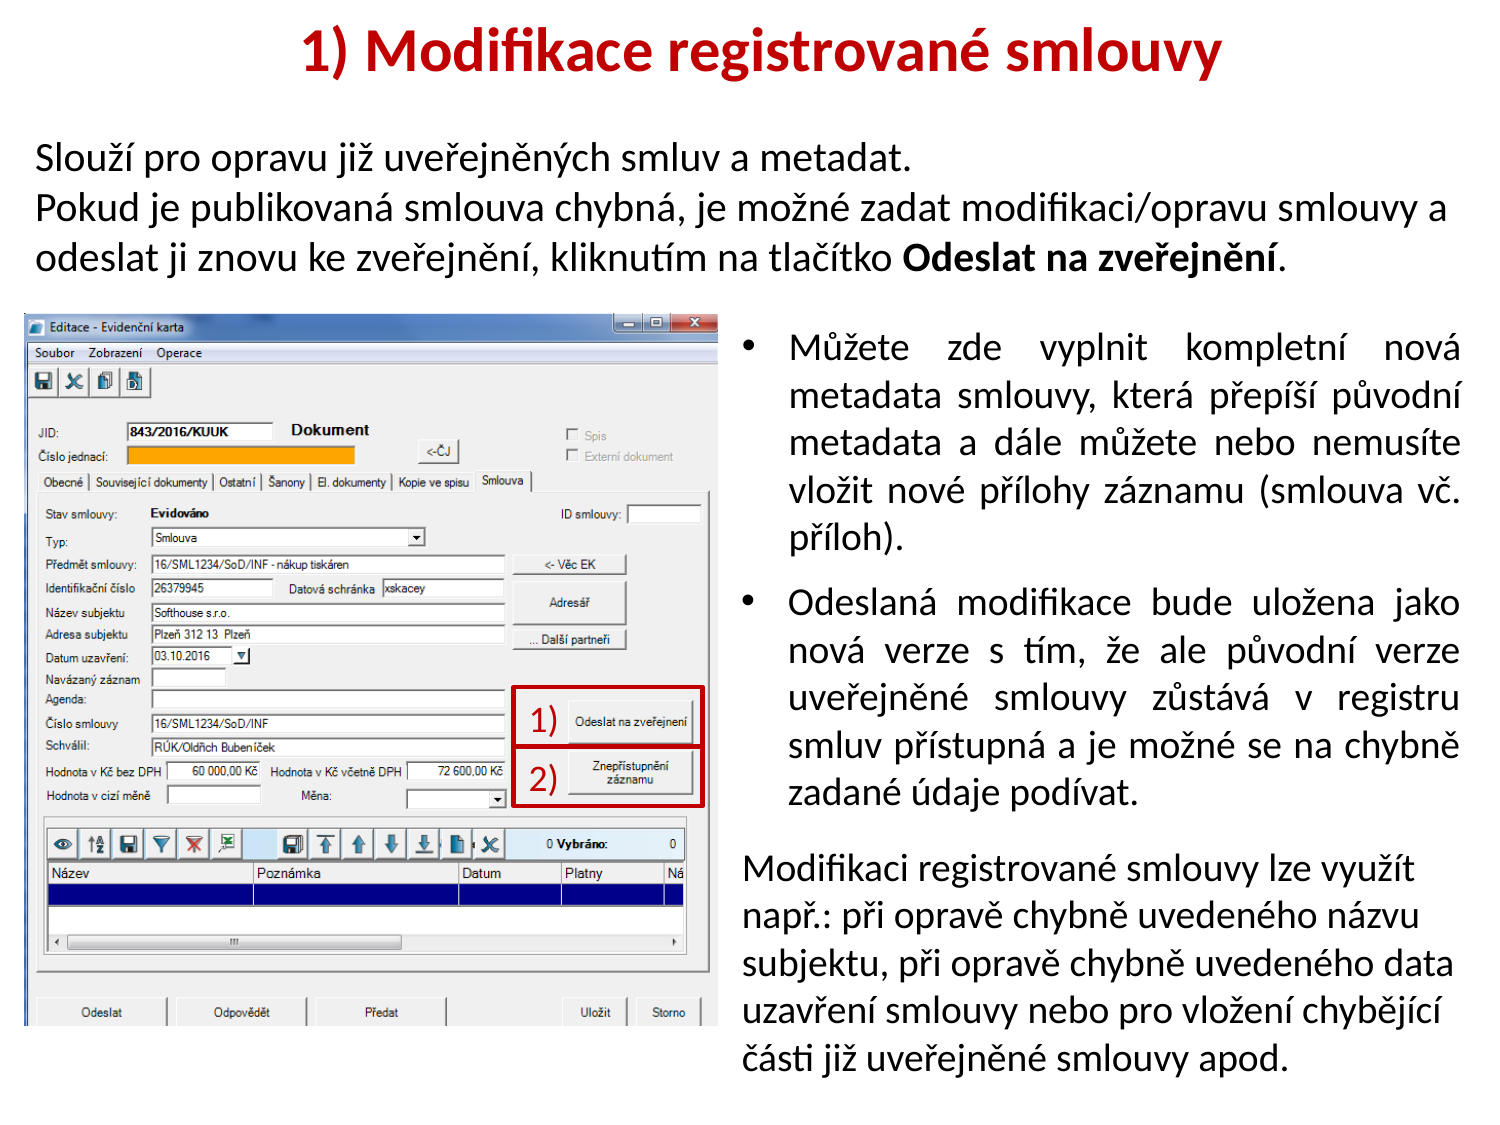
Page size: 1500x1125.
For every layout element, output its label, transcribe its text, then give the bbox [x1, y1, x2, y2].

text_box Můžete zde vyplnit kompletní nová metadata smlouvy, která přepíší původní metadata a dále můžete nebo nemusíte vložit nové přílohy záznamu (smlouva vč. příloh). [727, 313, 1477, 566]
picture [24, 313, 719, 1027]
text_box 1) Modifikace registrované smlouvy Slouží pro opravu již uveřejněných smluv a metadat. Pokud je publikovaná smlouva chybná, je možné zadat modifikaci/opravu smlouvy a odeslat ji znovu ke zveřejnění, kliknutím na tlačítko Odeslat na zveřejnění. [20, 1, 1500, 337]
text_box Odeslaná modifikace bude uložena jako nová verze s tím, že ale původní verze uveřejněné smlouvy zůstává v registru smluv přístupná a je možné se na chybně zadané údaje podívat. [726, 568, 1477, 821]
text_box Modifikaci registrované smlouvy lze využít např.: při opravě chybně uvedeného názvu subjektu, při opravě chybně uvedeného data uzavření smlouvy nebo pro vložení chybějící části již uveřejněné smlouvy apod. [727, 834, 1477, 1087]
